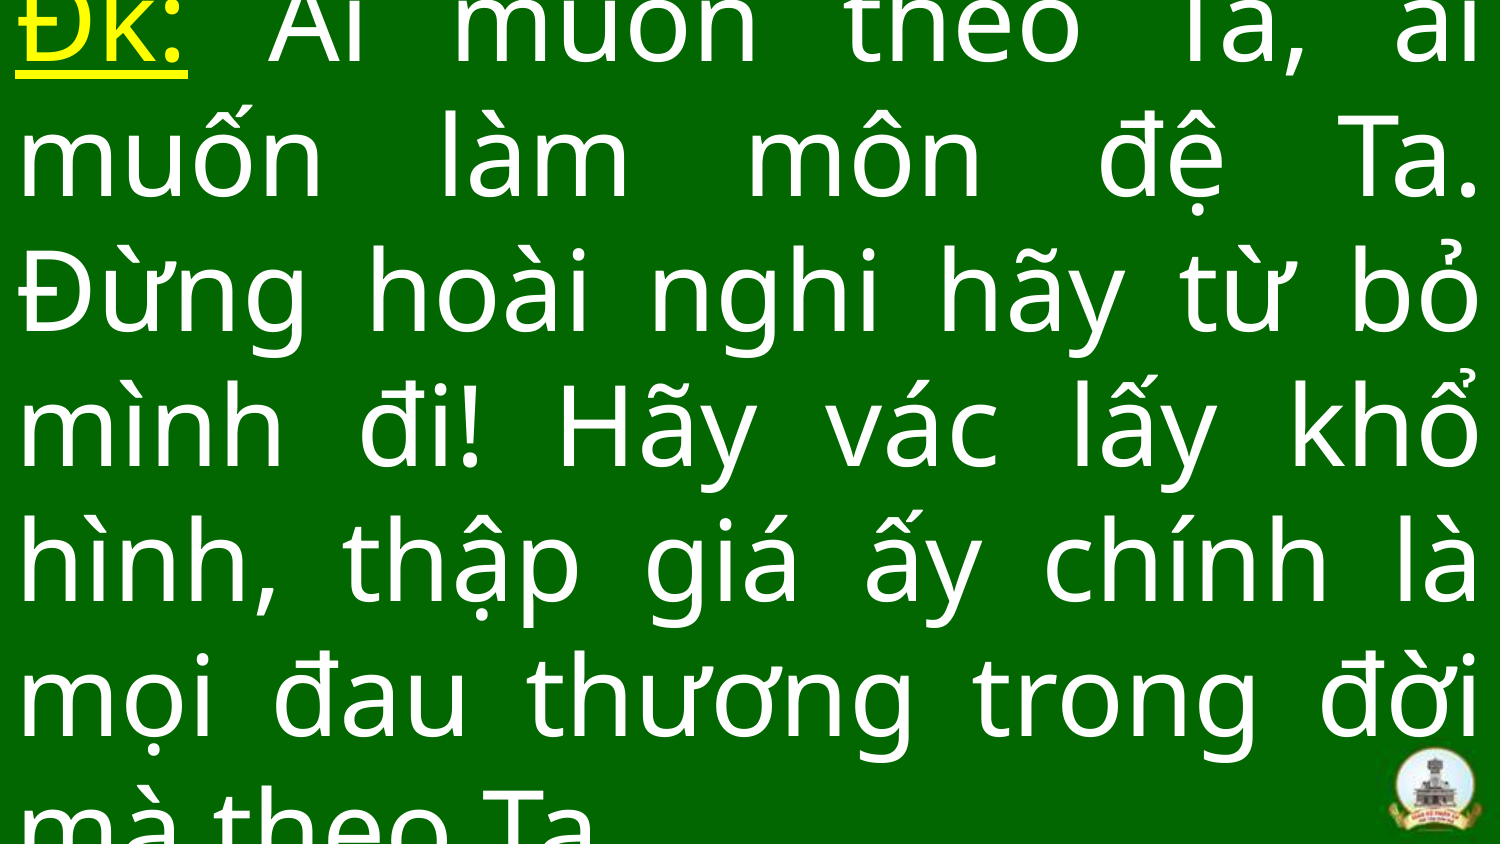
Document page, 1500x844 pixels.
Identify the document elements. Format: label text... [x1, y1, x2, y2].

title Đk: Ai muốn theo Ta, ai muốn làm môn đệ Ta. Đừng hoài nghi hãy từ bỏ mình đi! Hãy vác lấy khổ hình, thập giá ấy chính là mọi đau thương trong đời mà theo Ta [0, 0, 1500, 844]
